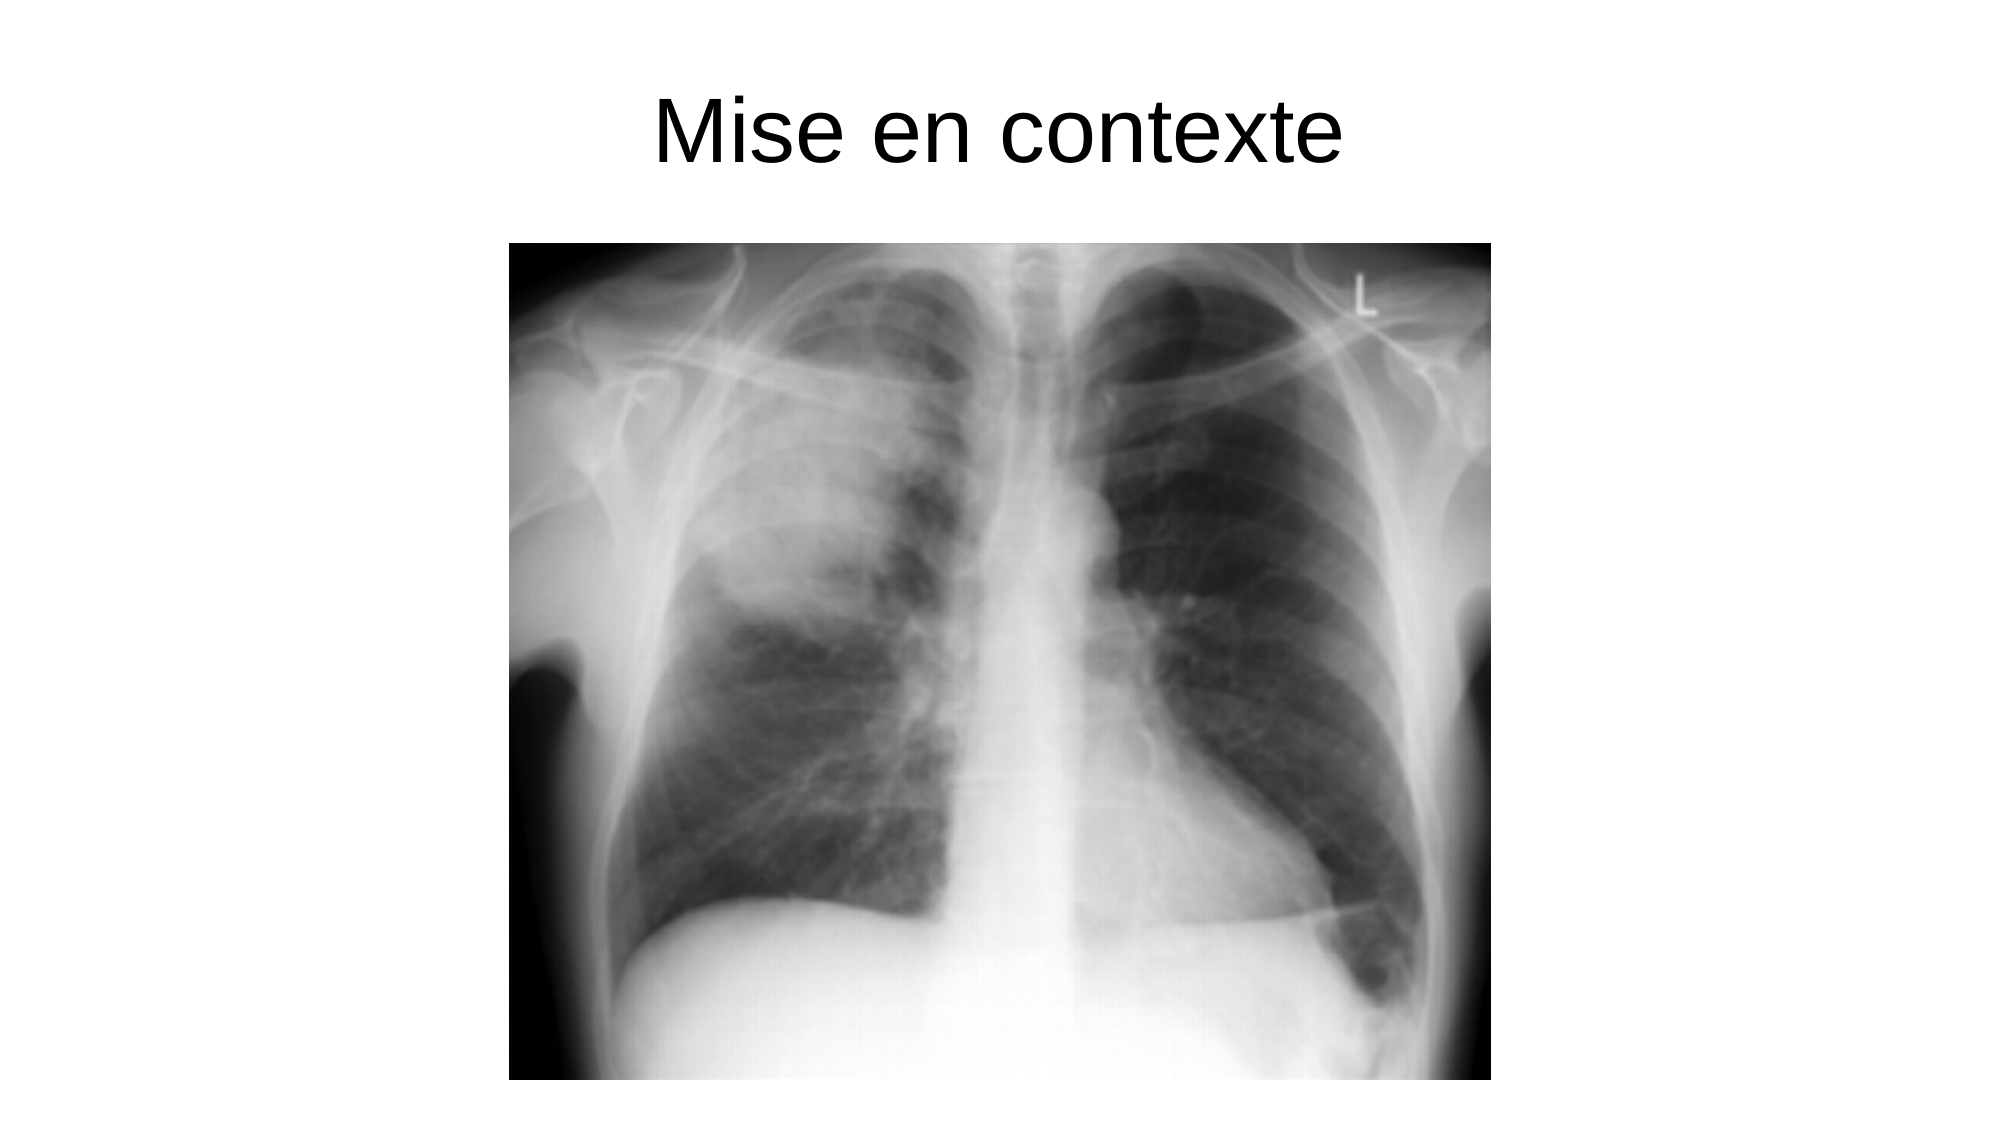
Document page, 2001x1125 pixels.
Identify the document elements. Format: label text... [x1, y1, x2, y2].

title Mise en contexte [49, 31, 1951, 220]
picture [509, 243, 1491, 1080]
